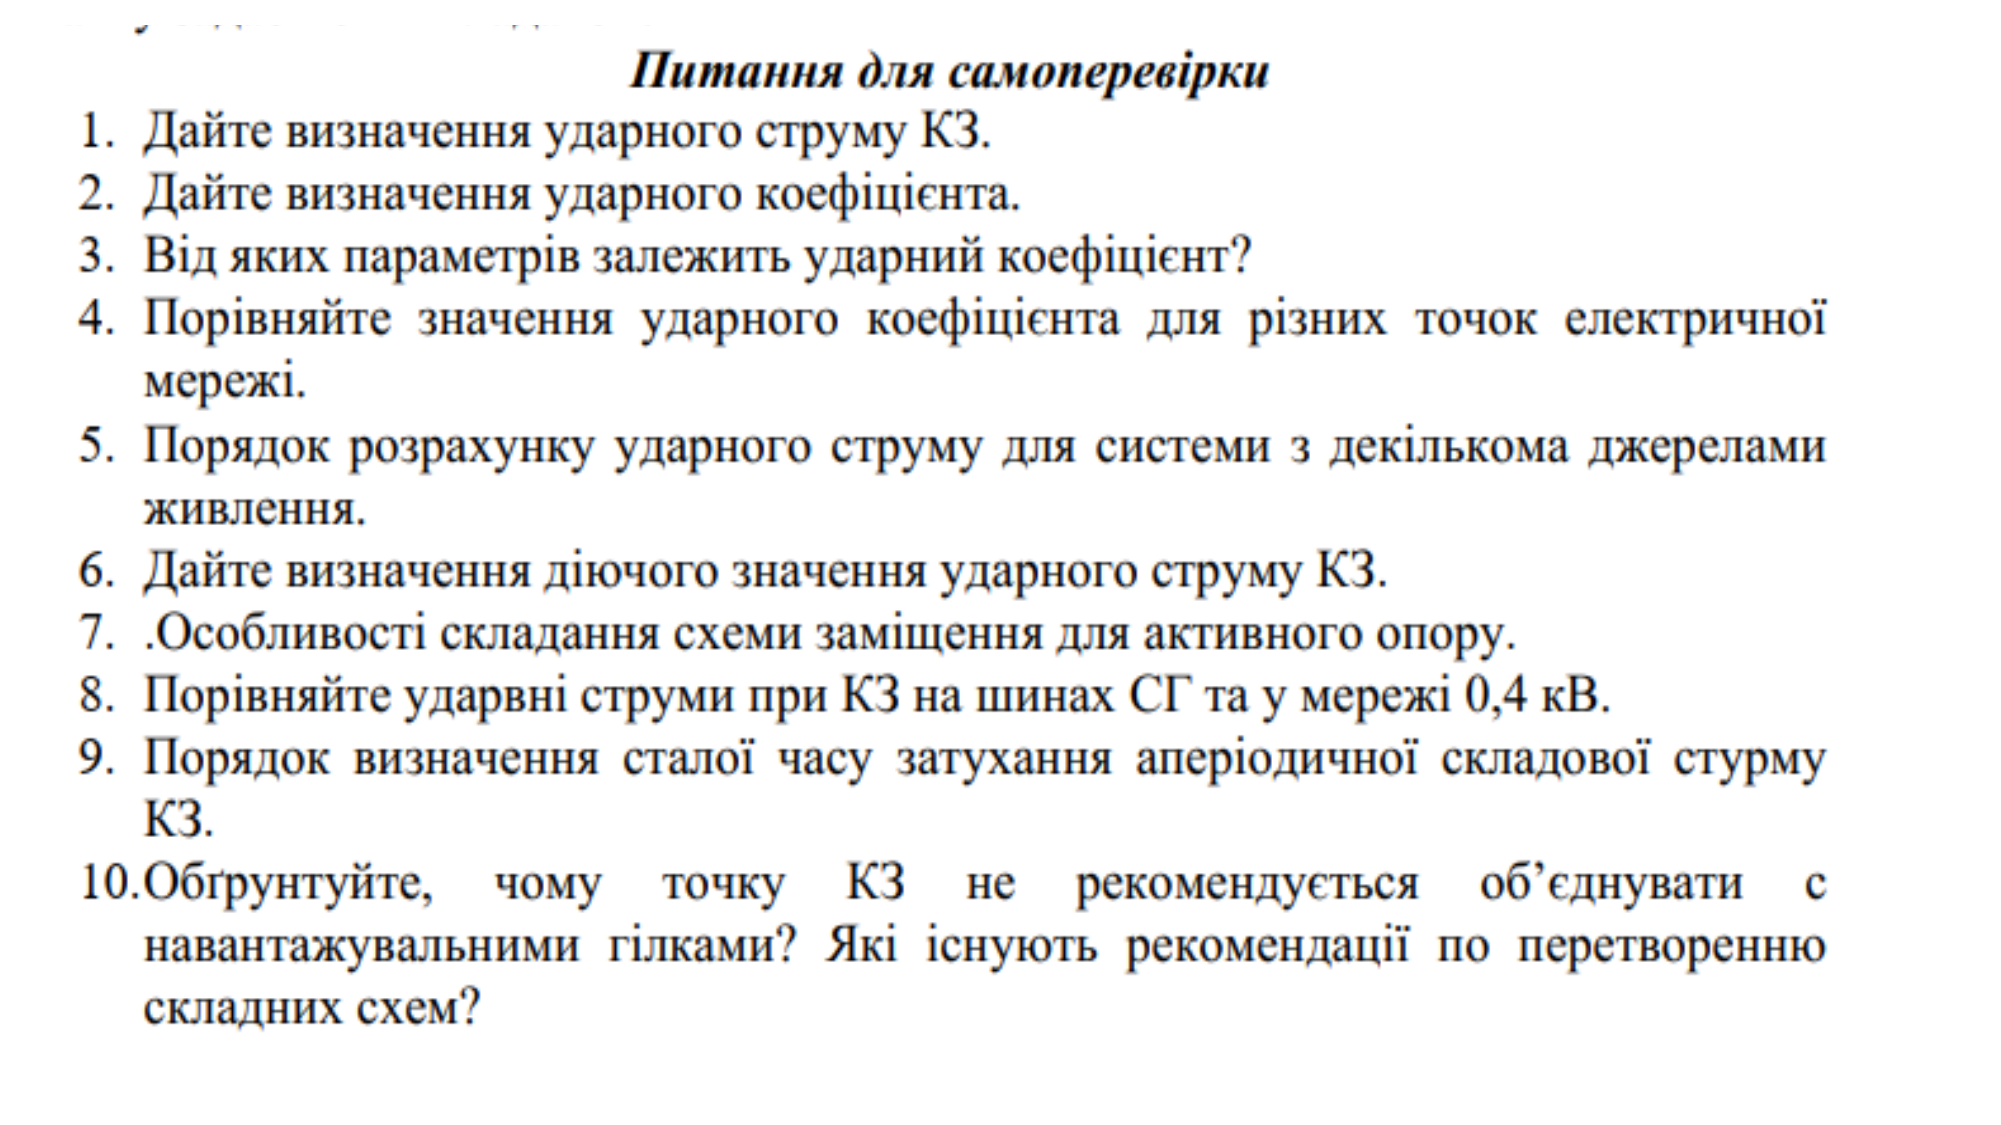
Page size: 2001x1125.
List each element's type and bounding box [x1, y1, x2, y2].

list [55, 25, 1890, 1036]
